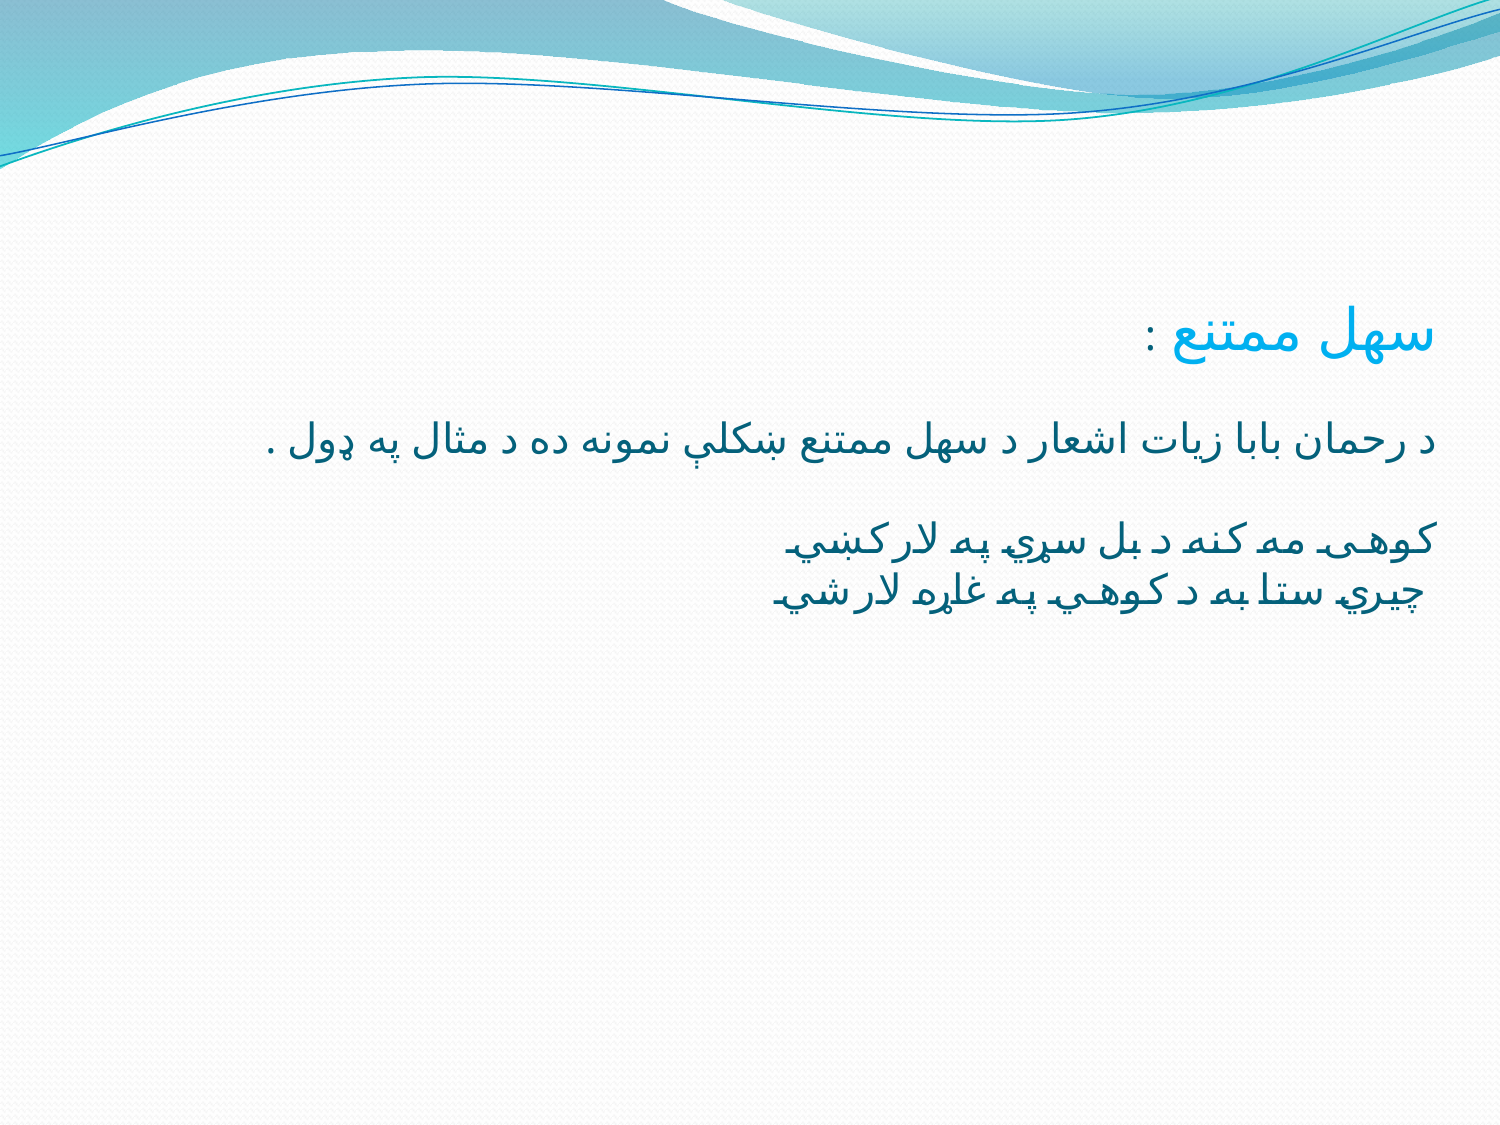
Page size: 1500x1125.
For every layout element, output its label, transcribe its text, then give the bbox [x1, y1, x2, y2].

title سهل ممتنع : د رحمان بابا زیات اشعار د سهل ممتنع ښکلې نمونه ده د مثال په ډول . کوهی مه کنه د بل سړي په لار کښي چیري ستا به د کوهي په غاړه لار شي [87, 125, 1438, 813]
